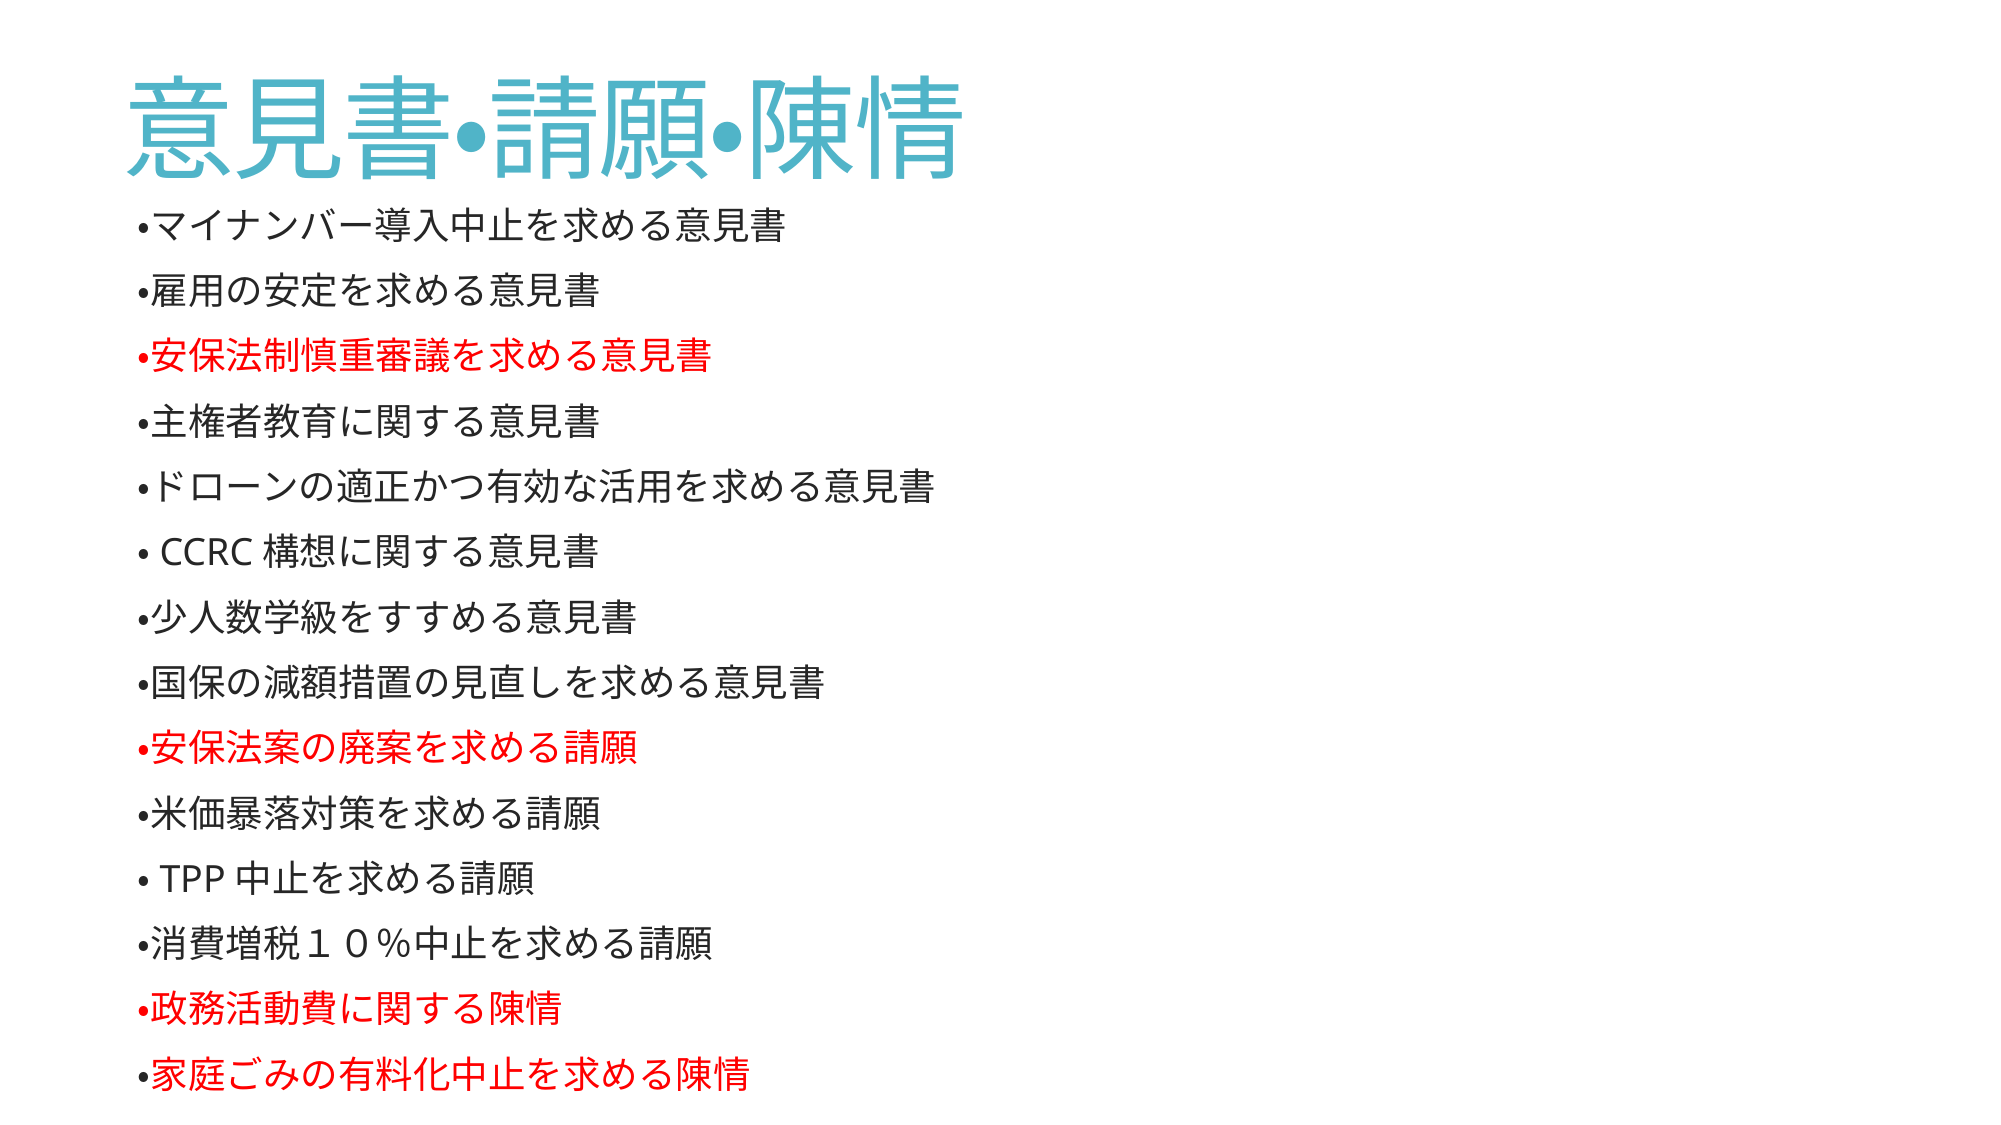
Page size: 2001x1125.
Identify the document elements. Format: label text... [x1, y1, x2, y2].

list ・マイナンバー導入中止を求める意見書 ・雇用の安定を求める意見書 ・安保法制慎重審議を求める意見書 ・主権者教育に関する意見書 ・ドローンの適正かつ有効な活用を求める意見書 ・CCRC構想に関する意見書 ・少人数学級をすすめる意見書 ・国保の減額措置の見直しを求める意見書 ・安保法案の廃案を求める請願 ・米価暴落対策を求める請願 ・TPP中止を求める請願 ・消費増税１０％中止を求める請願 ・政務活動費に関する陳情 ・家庭ごみの有料化中止を求める陳情 [107, 201, 1872, 819]
title 意見書・請願・陳情 [107, 0, 1875, 272]
